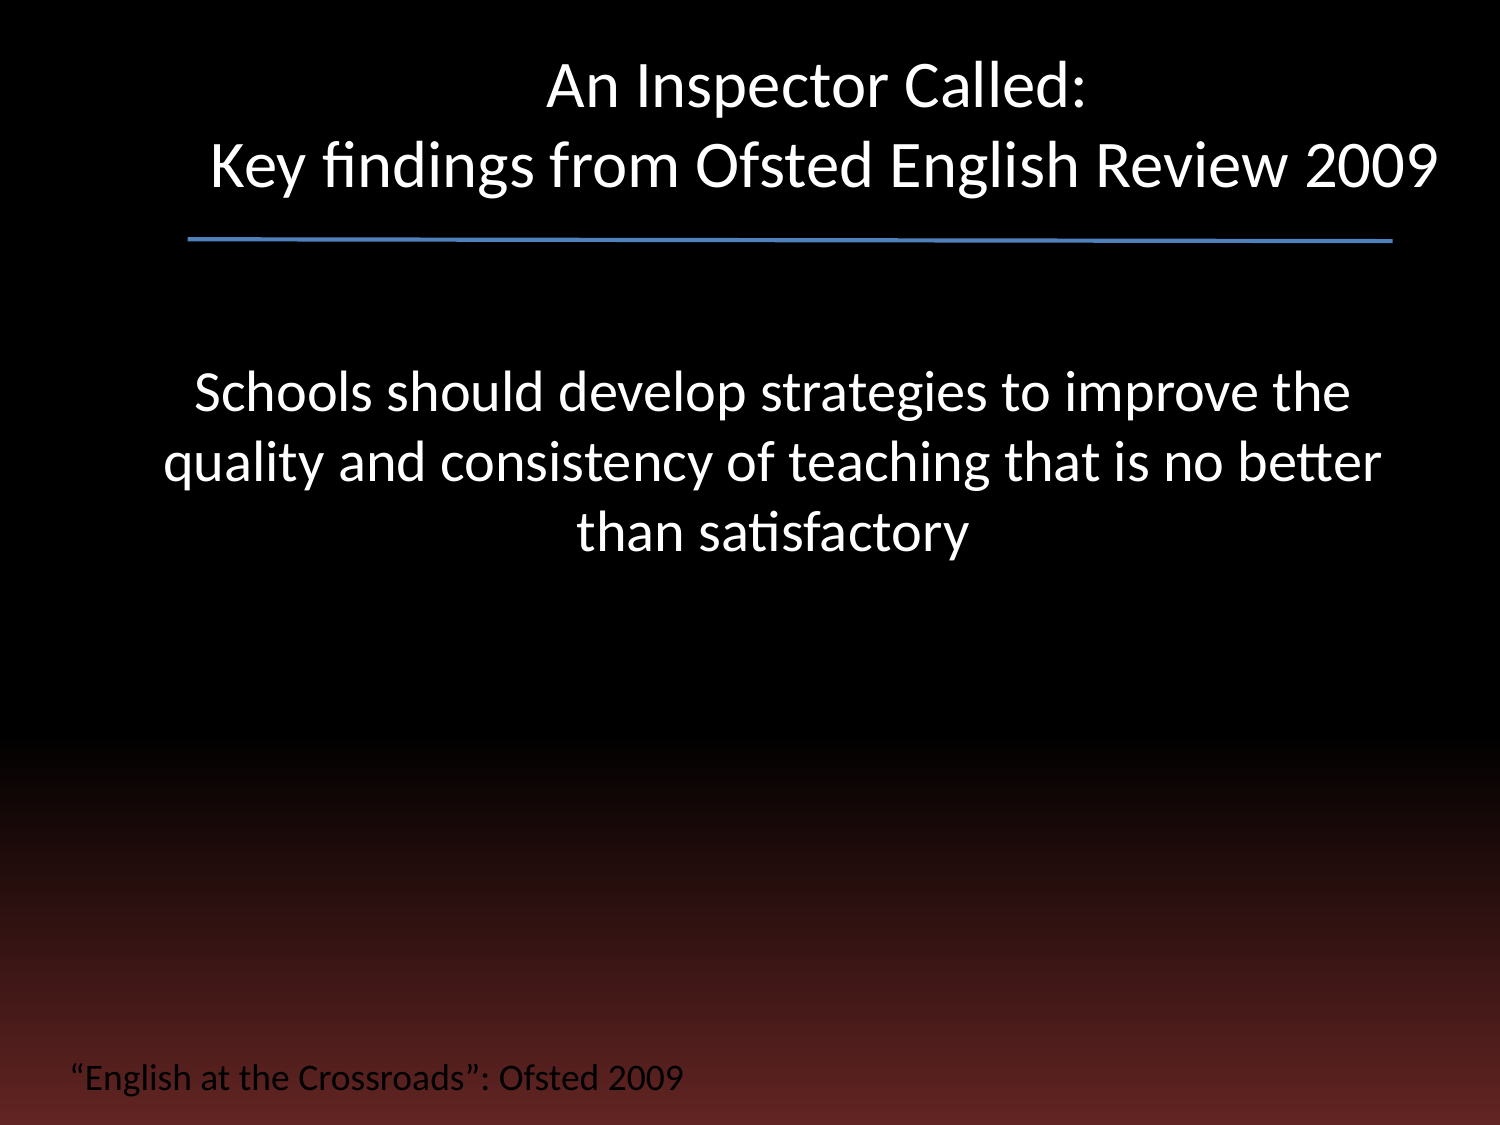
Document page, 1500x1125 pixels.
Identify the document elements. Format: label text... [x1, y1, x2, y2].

text_box “English at the Crossroads”: Ofsted 2009 [54, 1045, 774, 1106]
subtitle Schools should develop strategies to improve the quality and consistency of teaching that is no better than satisfactory [119, 345, 1428, 633]
title An Inspector Called: Key findings from Ofsted English Review 2009 [187, 0, 1463, 242]
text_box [187, 238, 1393, 242]
